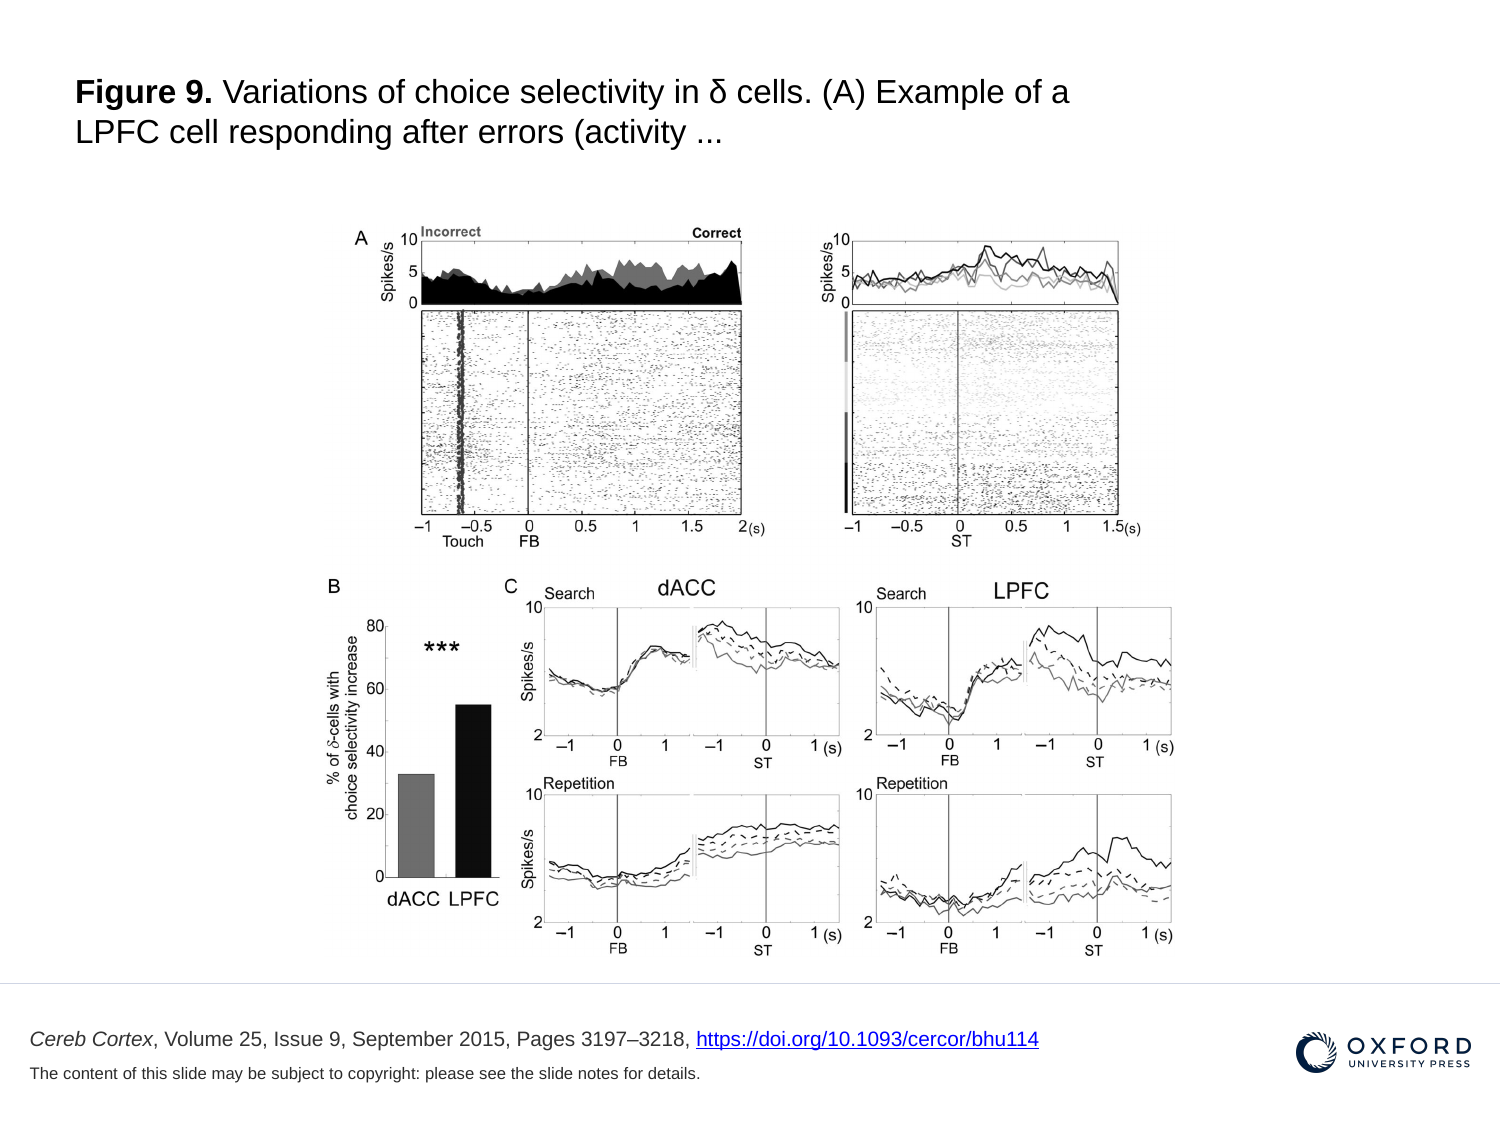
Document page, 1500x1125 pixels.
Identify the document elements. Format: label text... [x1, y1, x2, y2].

title Figure 9. Variations of choice selectivity in δ cells. (A) Example of a LPFC cell responding after errors (activity ... [75, 69, 1078, 171]
picture [1296, 1032, 1471, 1073]
footer Cereb Cortex, Volume 25, Issue 9, September 2015, Pages 3197–3218, https://doi.org/10.1093/cercor/bhu114 The content of this slide may be subject to copyright: please see the slide notes for details. [0, 983, 1260, 1125]
picture [324, 224, 1175, 957]
